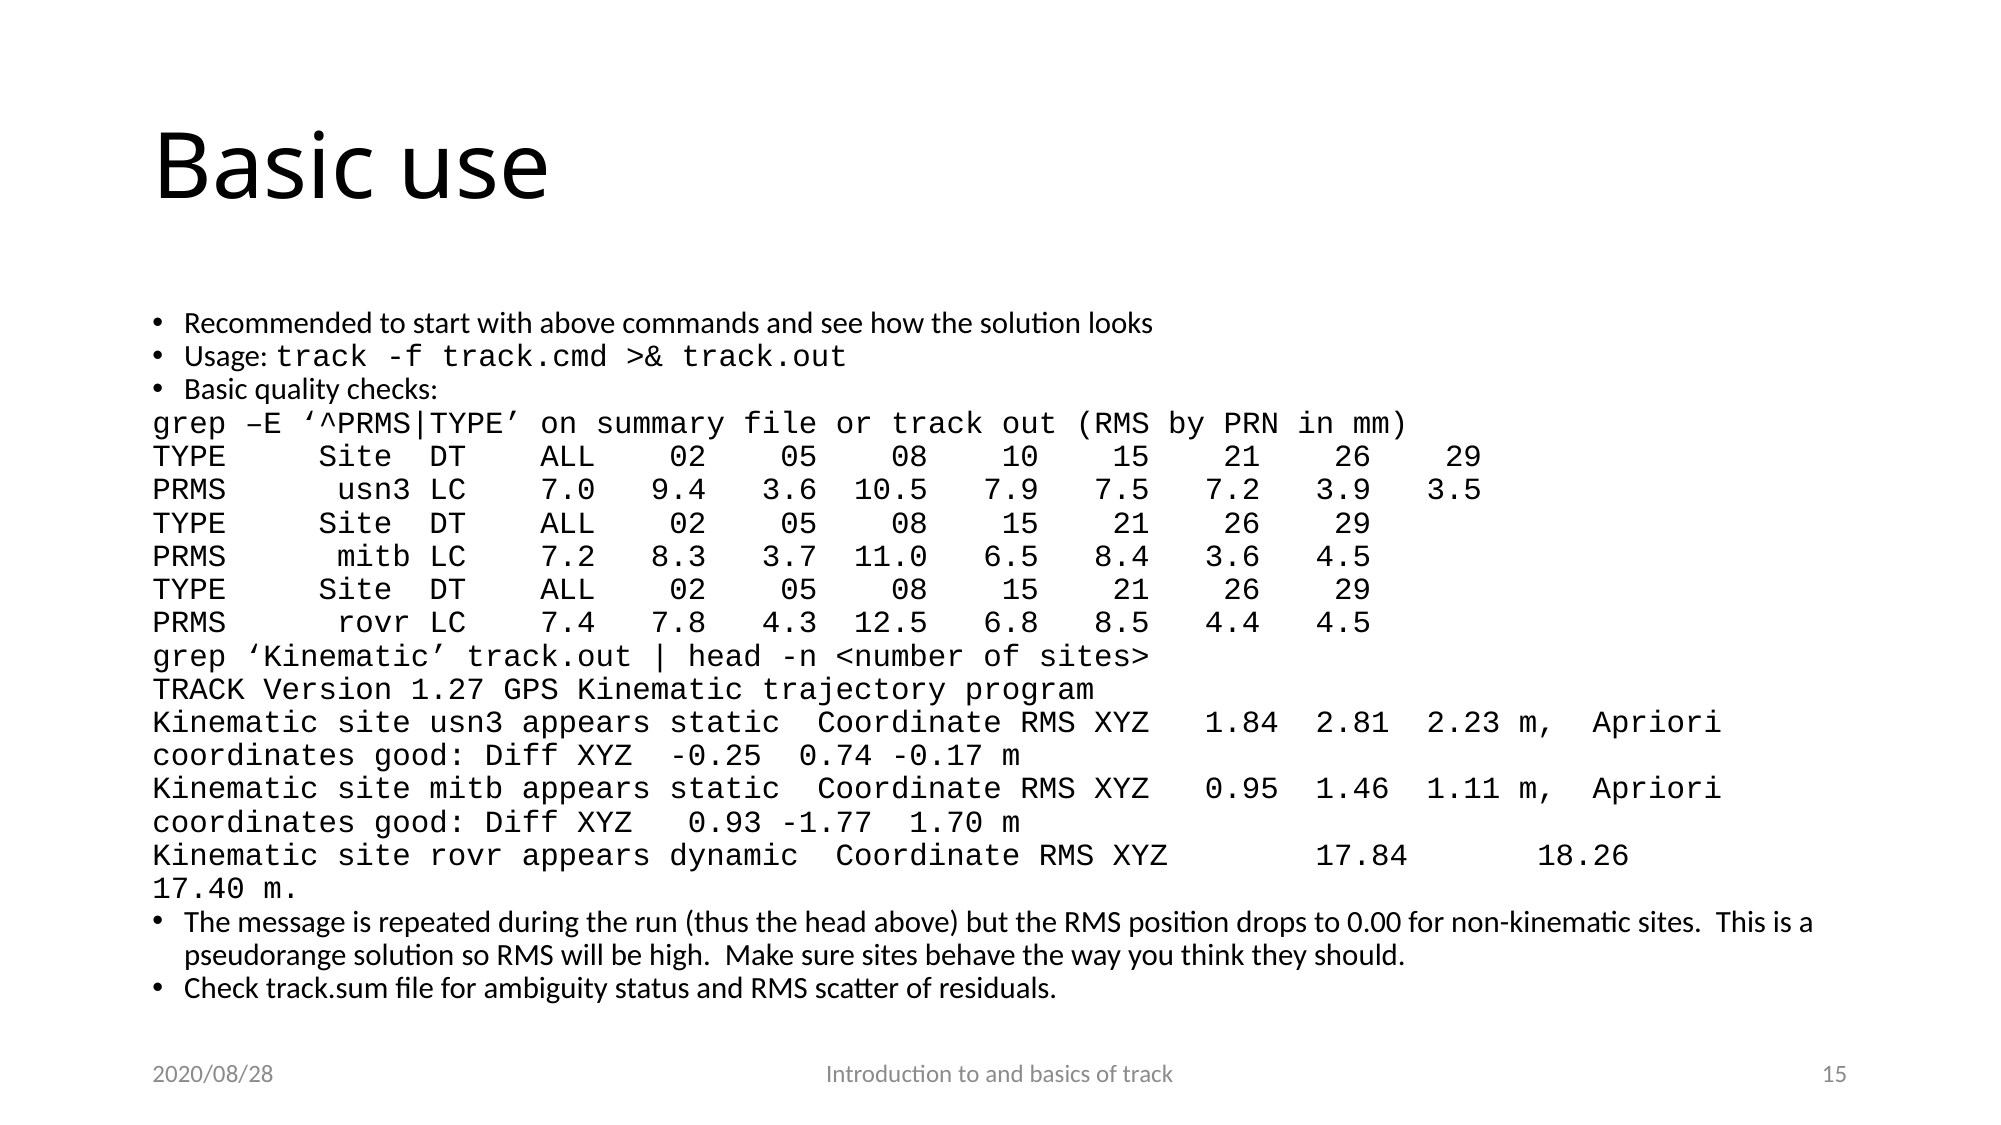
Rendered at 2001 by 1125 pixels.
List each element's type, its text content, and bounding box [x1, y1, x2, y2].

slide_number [137, 1042, 588, 1103]
title Basic use [137, 59, 1863, 278]
list Recommended to start with above commands and see how the solution looks Usage: track -f track.cmd >& track.out Basic quality checks: grep –E ‘^PRMS|TYPE’ on summary file or track out (RMS by PRN in mm) TYPE Site DT ALL 02 05 08 10 15 21 26 29 PRMS usn3 LC 7.0 9.4 3.6 10.5 7.9 7.5 7.2 3.9 3.5 TYPE Site DT ALL 02 05 08 15 21 26 29 PRMS mitb LC 7.2 8.3 3.7 11.0 6.5 8.4 3.6 4.5 TYPE Site DT ALL 02 05 08 15 21 26 29 PRMS rovr LC 7.4 7.8 4.3 12.5 6.8 8.5 4.4 4.5 grep ‘Kinematic’ track.out | head -n <number of sites> TRACK Version 1.27 GPS Kinematic trajectory program Kinematic site usn3 appears static Coordinate RMS XYZ 1.84 2.81 2.23 m, Apriori coordinates good: Diff XYZ -0.25 0.74 -0.17 m Kinematic site mitb appears static Coordinate RMS XYZ 0.95 1.46 1.11 m, Apriori coordinates good: Diff XYZ 0.93 -1.77 1.70 m Kinematic site rovr appears dynamic Coordinate RMS XYZ 17.84 18.26 17.40 m. The message is repeated during the run (thus the head above) but the RMS position drops to 0.00 for non-kinematic sites. This is a pseudorange solution so RMS will be high. Make sure sites behave the way you think they should. Check track.sum file for ambiguity status and RMS scatter of residuals. [137, 299, 1863, 1014]
footer Introduction to and basics of track [662, 1042, 1338, 1103]
slide_number 14 [1412, 1042, 1863, 1103]
